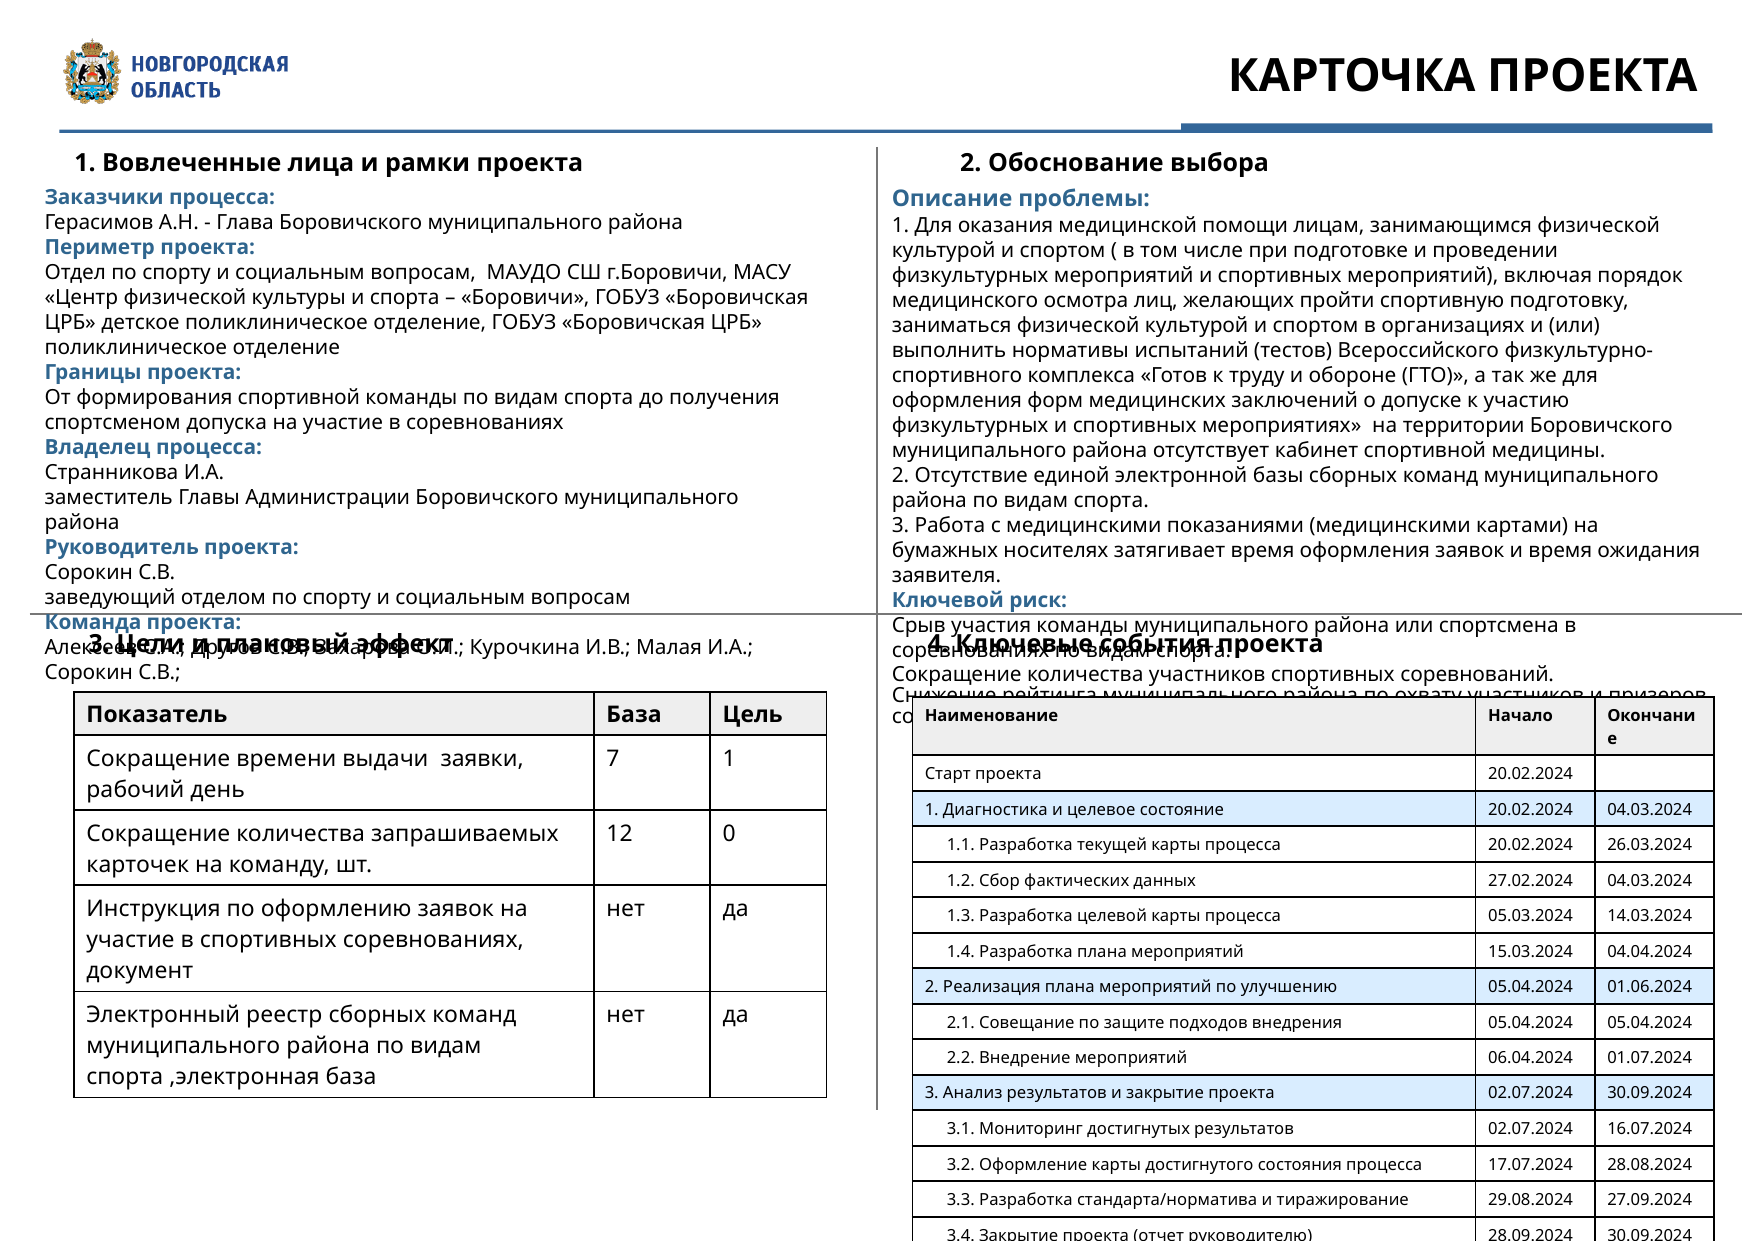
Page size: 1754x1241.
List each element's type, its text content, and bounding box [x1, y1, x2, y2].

table_cell 30.09.2024 [1596, 1076, 1713, 1109]
table_cell 05.04.2024 [1476, 969, 1594, 1003]
text_box [1181, 123, 1713, 133]
table_cell 1.1. Разработка текущей карты процесса [913, 827, 1475, 861]
text_box Заказчики процесса: Герасимов А.Н. - Глава Боровичского муниципального района Периметр проекта: Отдел по спорту и социальным вопросам, МАУДО СШ г.Боровичи, МАСУ «Центр физической культуры и спорта – «Боровичи», ГОБУЗ «Боровичская ЦРБ» детское поликлиническое отделение, ГОБУЗ «Боровичская ЦРБ» поликлиническое отделение Границы проекта: От формирования спортивной команды по видам спорта до получения спортсменом допуска на участие в соревнованиях Владелец процесса: Странникова И.А. заместитель Главы Администрации Боровичского муниципального района Руководитель проекта: Сорокин С.В. заведующий отделом по спорту и социальным вопросам Команда проекта: Алексеев С.А.; Другов С.В.; Захарова О.И.; Курочкина И.В.; Малая И.А.; Сорокин С.В.; [29, 176, 827, 613]
text_box 3. Цели и плановый эффект [73, 620, 827, 675]
table_cell 20.02.2024 [1476, 827, 1594, 861]
table_cell 3.3. Разработка стандарта/норматива и тиражирование [913, 1182, 1475, 1216]
table_cell 27.02.2024 [1476, 863, 1594, 896]
table_cell 1.2. Сбор фактических данных [913, 863, 1475, 896]
table_cell 28.08.2024 [1596, 1147, 1713, 1180]
table_cell 3. Анализ результатов и закрытие проекта [913, 1076, 1475, 1109]
table_cell 05.04.2024 [1476, 1005, 1594, 1038]
table_cell 12 [595, 811, 709, 884]
table_cell Инструкция по оформлению заявок на участие в спортивных соревнованиях, документ [75, 886, 593, 991]
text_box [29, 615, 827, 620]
table_cell 1. Диагностика и целевое состояние [913, 792, 1475, 825]
table_cell 3.4. Закрытие проекта (отчет руководителю) [913, 1218, 1475, 1241]
table_cell 7 [595, 736, 709, 809]
table_cell 3.1. Мониторинг достигнутых результатов [913, 1111, 1475, 1145]
text_box 4. Ключевые события проекта [912, 620, 1685, 685]
table_header Показатель [75, 693, 593, 734]
table_cell 04.03.2024 [1596, 863, 1713, 896]
table_cell 1.3. Разработка целевой карты процесса [913, 898, 1475, 932]
table_cell 14.03.2024 [1596, 898, 1713, 932]
table_cell Сокращение времени выдачи заявки, рабочий день [75, 736, 593, 809]
table_cell 04.04.2024 [1596, 934, 1713, 967]
table_cell 27.09.2024 [1596, 1182, 1713, 1216]
table_header Окончание [1596, 698, 1713, 754]
table_cell 02.07.2024 [1476, 1111, 1594, 1145]
picture [59, 35, 313, 107]
table_cell 06.04.2024 [1476, 1040, 1594, 1074]
text_box Описание проблемы: 1. Для оказания медицинской помощи лицам, занимающимся физической культурой и спортом ( в том числе при подготовке и проведении физкультурных мероприятий и спортивных мероприятий), включая порядок медицинского осмотра лиц, желающих пройти спортивную подготовку, заниматься физической культурой и спортом в организациях и (или) выполнить нормативы испытаний (тестов) Всероссийского физкультурно-спортивного комплекса «Готов к труду и обороне (ГТО)», а так же для оформления форм медицинских заключений о допуске к участию физкультурных и спортивных мероприятиях» на территории Боровичского муниципального района отсутствует кабинет спортивной медицины. 2. Отсутствие единой электронной базы сборных команд муниципального района по видам спорта. 3. Работа с медицинскими показаниями (медицинскими картами) на бумажных носителях затягивает время оформления заявок и время ожидания заявителя. Ключевой риск: Срыв участия команды муниципального района или спортсмена в соревнованиях по видам спорта. Сокращение количества участников спортивных соревнований. Снижение рейтинга муниципального района по охвату участников и призеров соревнований различного ранга. [878, 176, 1725, 532]
table_cell 2. Реализация плана мероприятий по улучшению [913, 969, 1475, 1003]
table_cell 28.09.2024 [1476, 1218, 1594, 1241]
table_cell 1 [711, 736, 826, 809]
table_cell [1596, 756, 1713, 790]
table_cell нет [595, 886, 709, 991]
text_box КАРТОЧКА ПРОЕКТА [414, 29, 1713, 113]
table_cell 2.2. Внедрение мероприятий [913, 1040, 1475, 1074]
table_cell 20.02.2024 [1476, 756, 1594, 790]
table_cell Электронный реестр сборных команд муниципального района по видам спорта ,электронная база [75, 992, 593, 1097]
table_cell 05.03.2024 [1476, 898, 1594, 932]
table_cell 15.03.2024 [1476, 934, 1594, 967]
table_cell 16.07.2024 [1596, 1111, 1713, 1145]
table_cell 3.2. Оформление карты достигнутого состояния процесса [913, 1147, 1475, 1180]
table_header База [595, 693, 709, 734]
table_cell нет [595, 992, 709, 1097]
table_cell Старт проекта [913, 756, 1475, 790]
text_box [59, 129, 1181, 133]
table_cell 02.07.2024 [1476, 1076, 1594, 1109]
table_cell 29.08.2024 [1476, 1182, 1594, 1216]
table_cell 20.02.2024 [1476, 792, 1594, 825]
table_cell 17.07.2024 [1476, 1147, 1594, 1180]
table_cell 2.1. Совещание по защите подходов внедрения [913, 1005, 1475, 1038]
table_cell 0 [711, 811, 826, 884]
table_cell 26.03.2024 [1596, 827, 1713, 861]
table_header Наименование [913, 698, 1475, 754]
table_cell 05.04.2024 [1596, 1005, 1713, 1038]
table_cell 04.03.2024 [1596, 792, 1713, 825]
table_cell 01.06.2024 [1596, 969, 1713, 1003]
table_cell 30.09.2024 [1596, 1218, 1713, 1241]
table_header Начало [1476, 698, 1594, 754]
table_cell да [711, 992, 826, 1097]
table_cell 01.07.2024 [1596, 1040, 1713, 1074]
table_cell 1.4. Разработка плана мероприятий [913, 934, 1475, 967]
table_cell да [711, 886, 826, 991]
table_header Цель [711, 693, 826, 734]
table_cell Сокращение количества запрашиваемых карточек на команду, шт. [75, 811, 593, 884]
